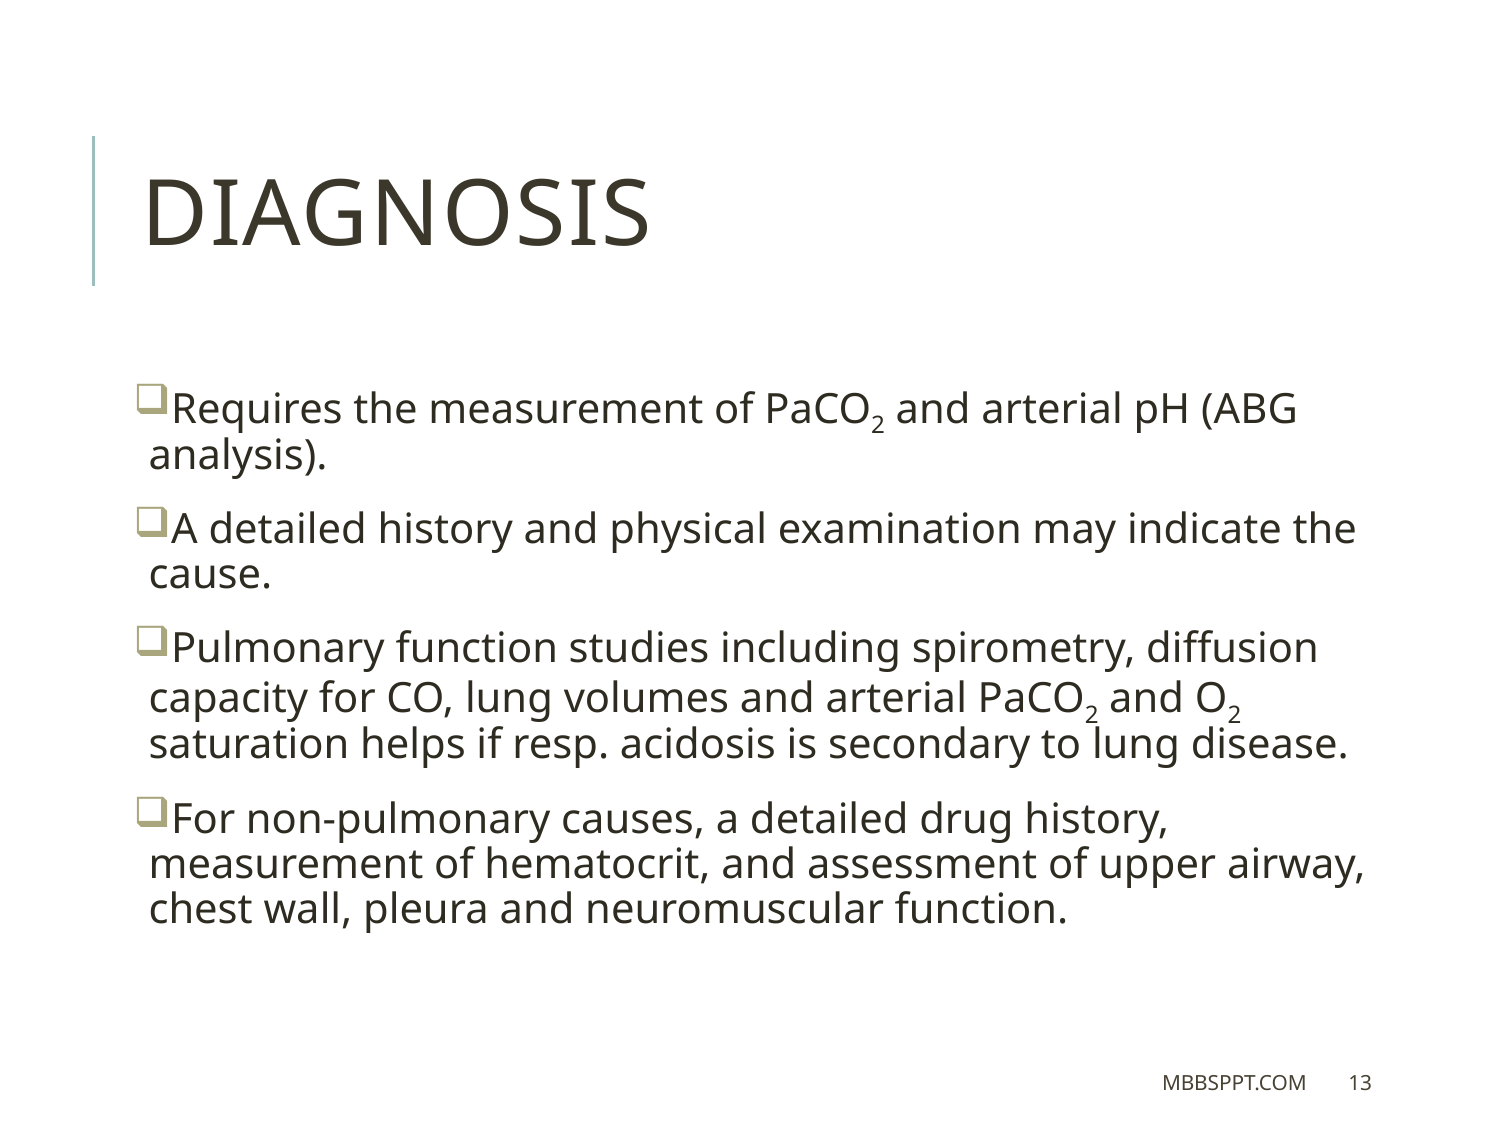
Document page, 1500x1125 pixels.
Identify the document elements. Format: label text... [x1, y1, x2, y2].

text_box Requires the measurement of PaCO2 and arterial pH (ABG analysis). A detailed history and physical examination may indicate the cause. Pulmonary function studies including spirometry, diffusion capacity for CO, lung volumes and arterial PaCO2 and O2 saturation helps if resp. acidosis is secondary to lung disease. For non-pulmonary causes, a detailed drug history, measurement of hematocrit, and assessment of upper airway, chest wall, pleura and neuromuscular function. [126, 374, 1388, 1035]
text_box DIAGNOSIS [125, 95, 1322, 342]
slide_number 13 [1333, 1061, 1454, 1107]
footer MBBSPPT.COM [595, 1061, 1322, 1107]
